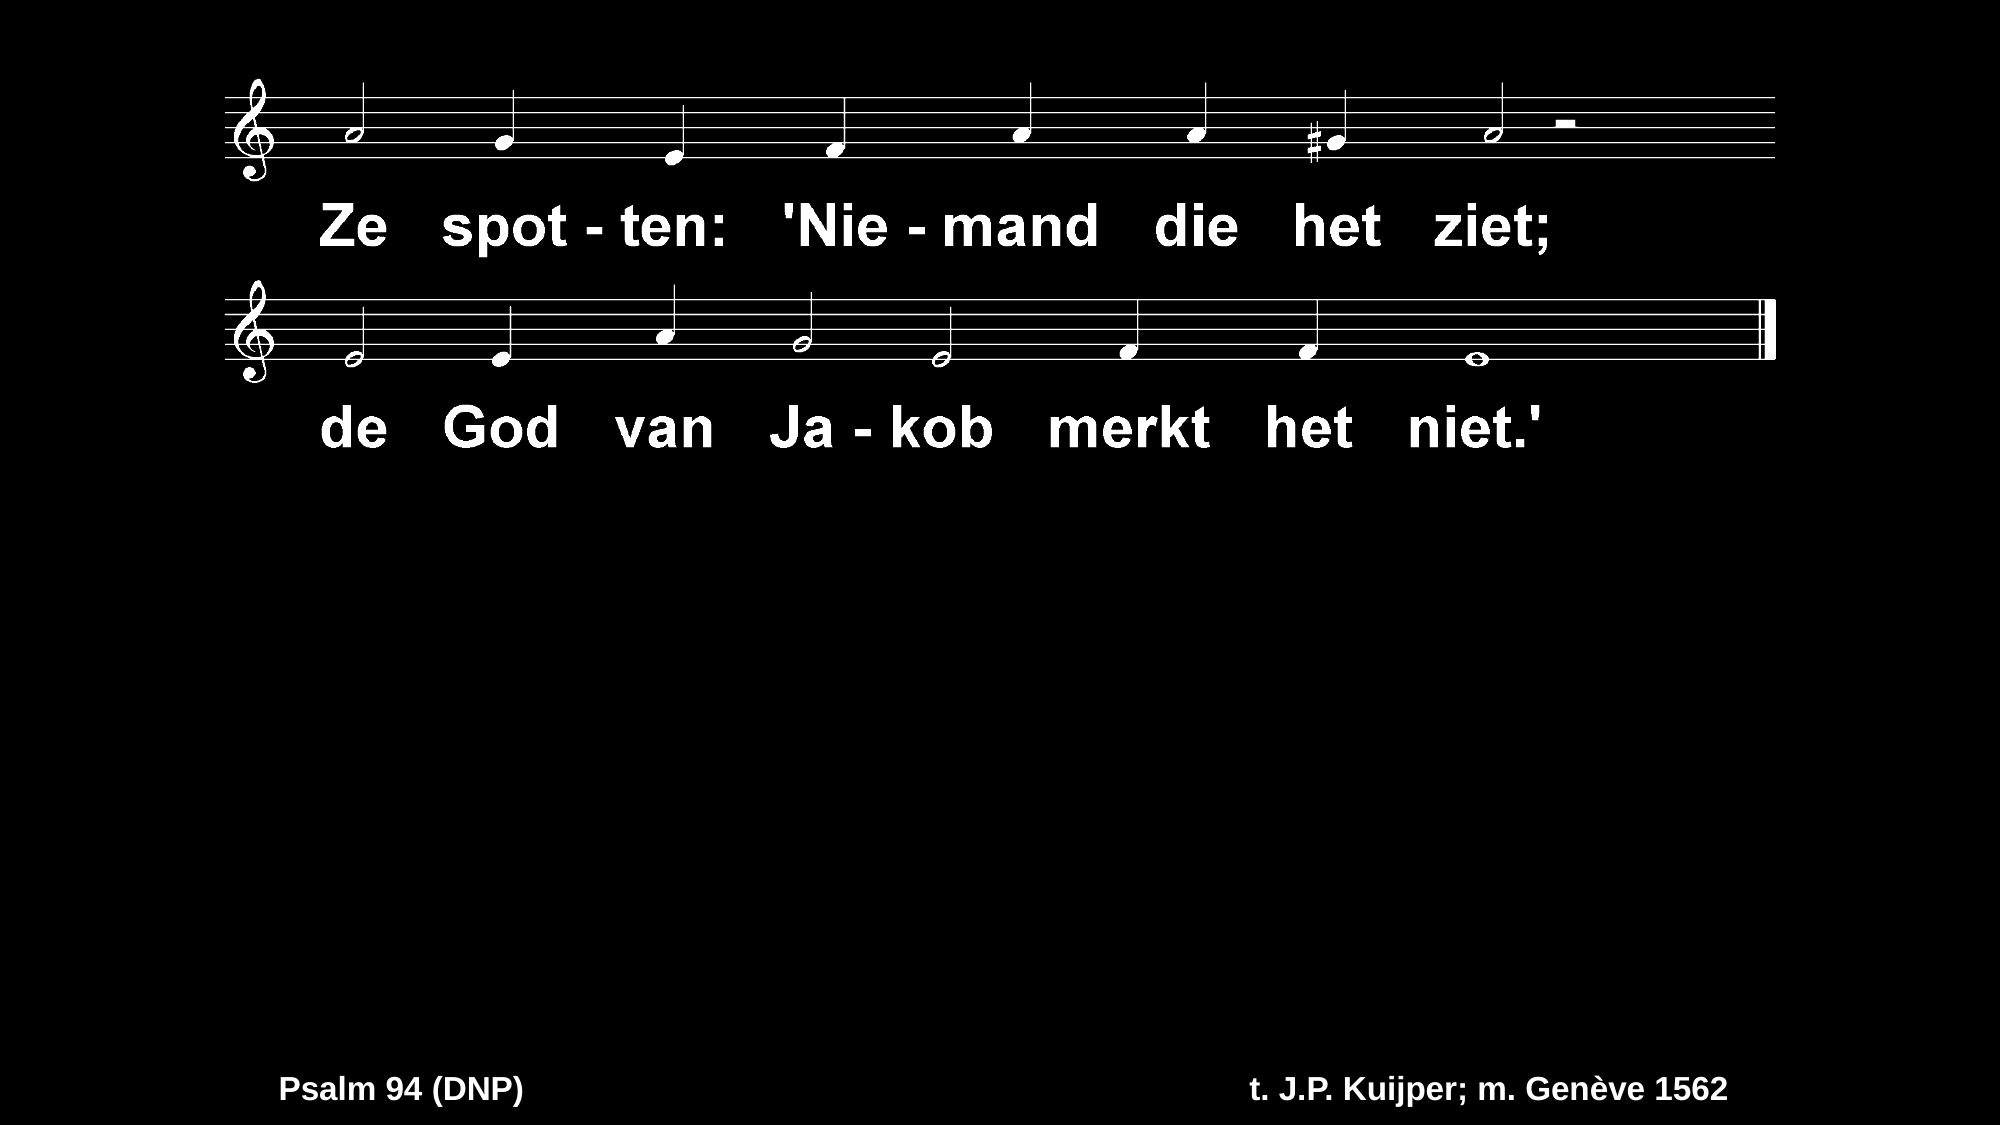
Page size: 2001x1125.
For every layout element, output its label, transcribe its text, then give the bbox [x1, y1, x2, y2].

picture [208, 62, 1792, 464]
text_box Psalm 94 (DNP) t. J.P. Kuijper; m. Genève 1562 [263, 1059, 1745, 1115]
